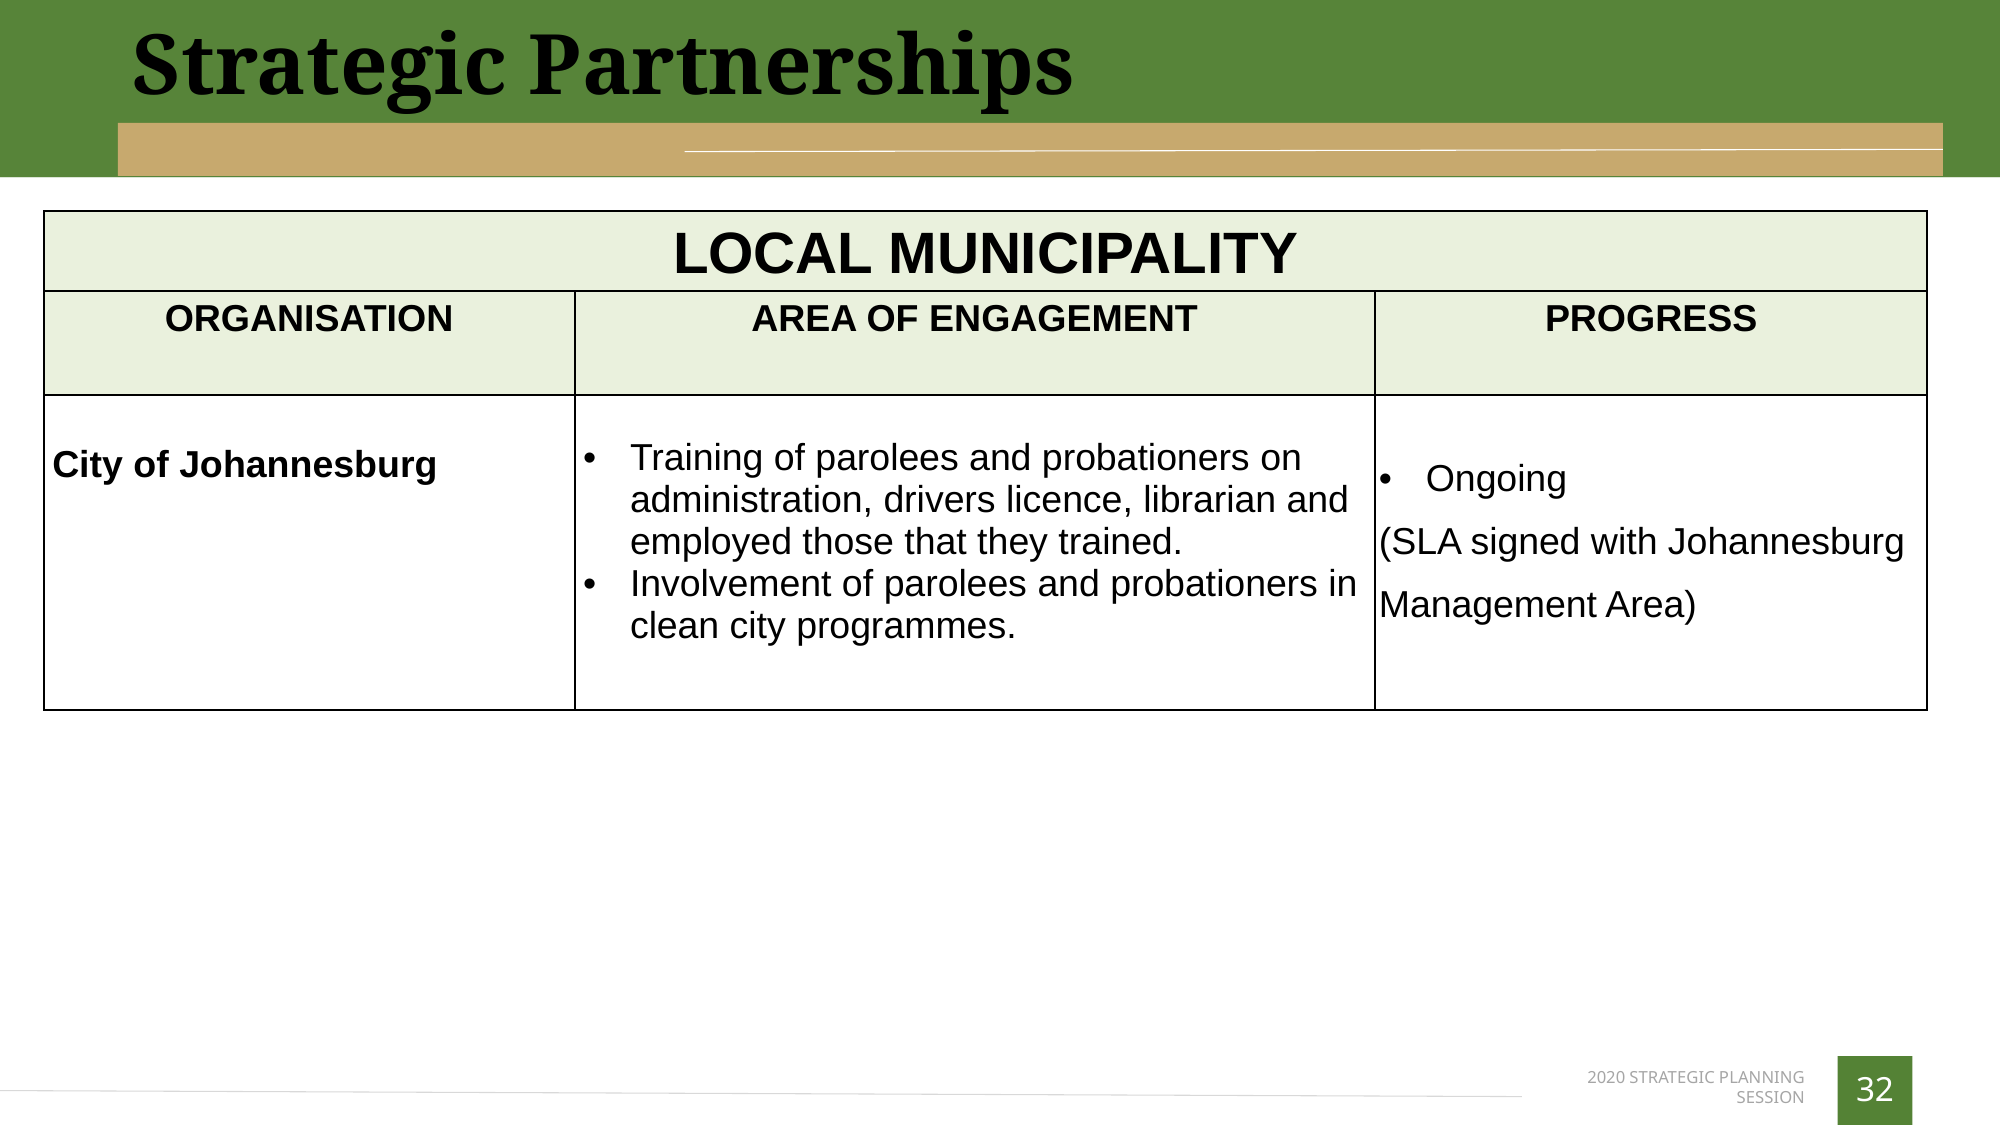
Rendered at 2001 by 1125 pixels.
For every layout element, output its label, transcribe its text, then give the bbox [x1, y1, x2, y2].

table_cell ORGANISATION [45, 292, 574, 394]
table_cell AREA OF ENGAGEMENT [576, 292, 1374, 394]
text_box Strategic Partnerships [117, 0, 2000, 135]
table_cell Training of parolees and probationers on administration, drivers licence, librarian and employed those that they trained. Involvement of parolees and probationers in clean city programmes. [576, 396, 1374, 502]
table_cell City of Johannesburg [45, 396, 574, 709]
text_box [117, 135, 1943, 176]
text_box [500, 502, 1500, 566]
table_header LOCAL MUNICIPALITY [45, 212, 1926, 290]
table_cell Training of parolees and probationers on administration, drivers licence, librarian and employed those that they trained. Involvement of parolees and probationers in clean city programmes. [576, 566, 1374, 709]
text_box [0, 0, 2000, 178]
table_cell PROGRESS [1376, 292, 1926, 394]
table_cell Ongoing (SLA signed with Johannesburg Management Area) [1376, 396, 1926, 709]
